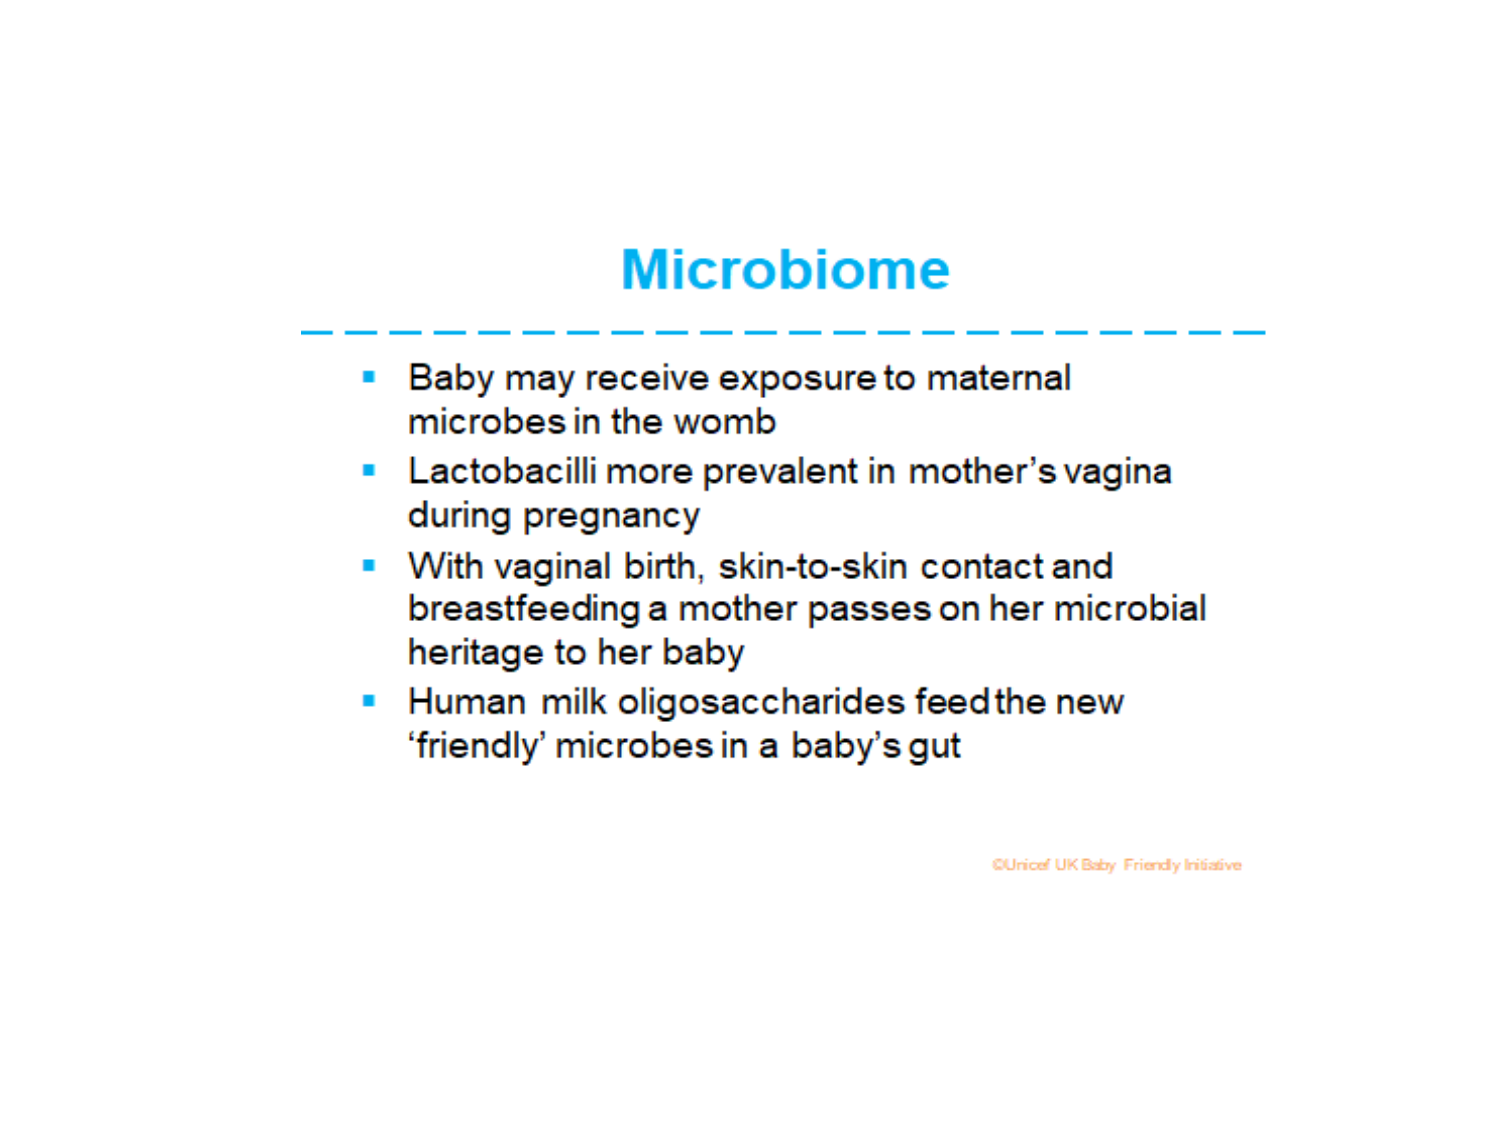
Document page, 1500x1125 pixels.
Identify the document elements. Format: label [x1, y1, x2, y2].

picture [300, 196, 1270, 882]
